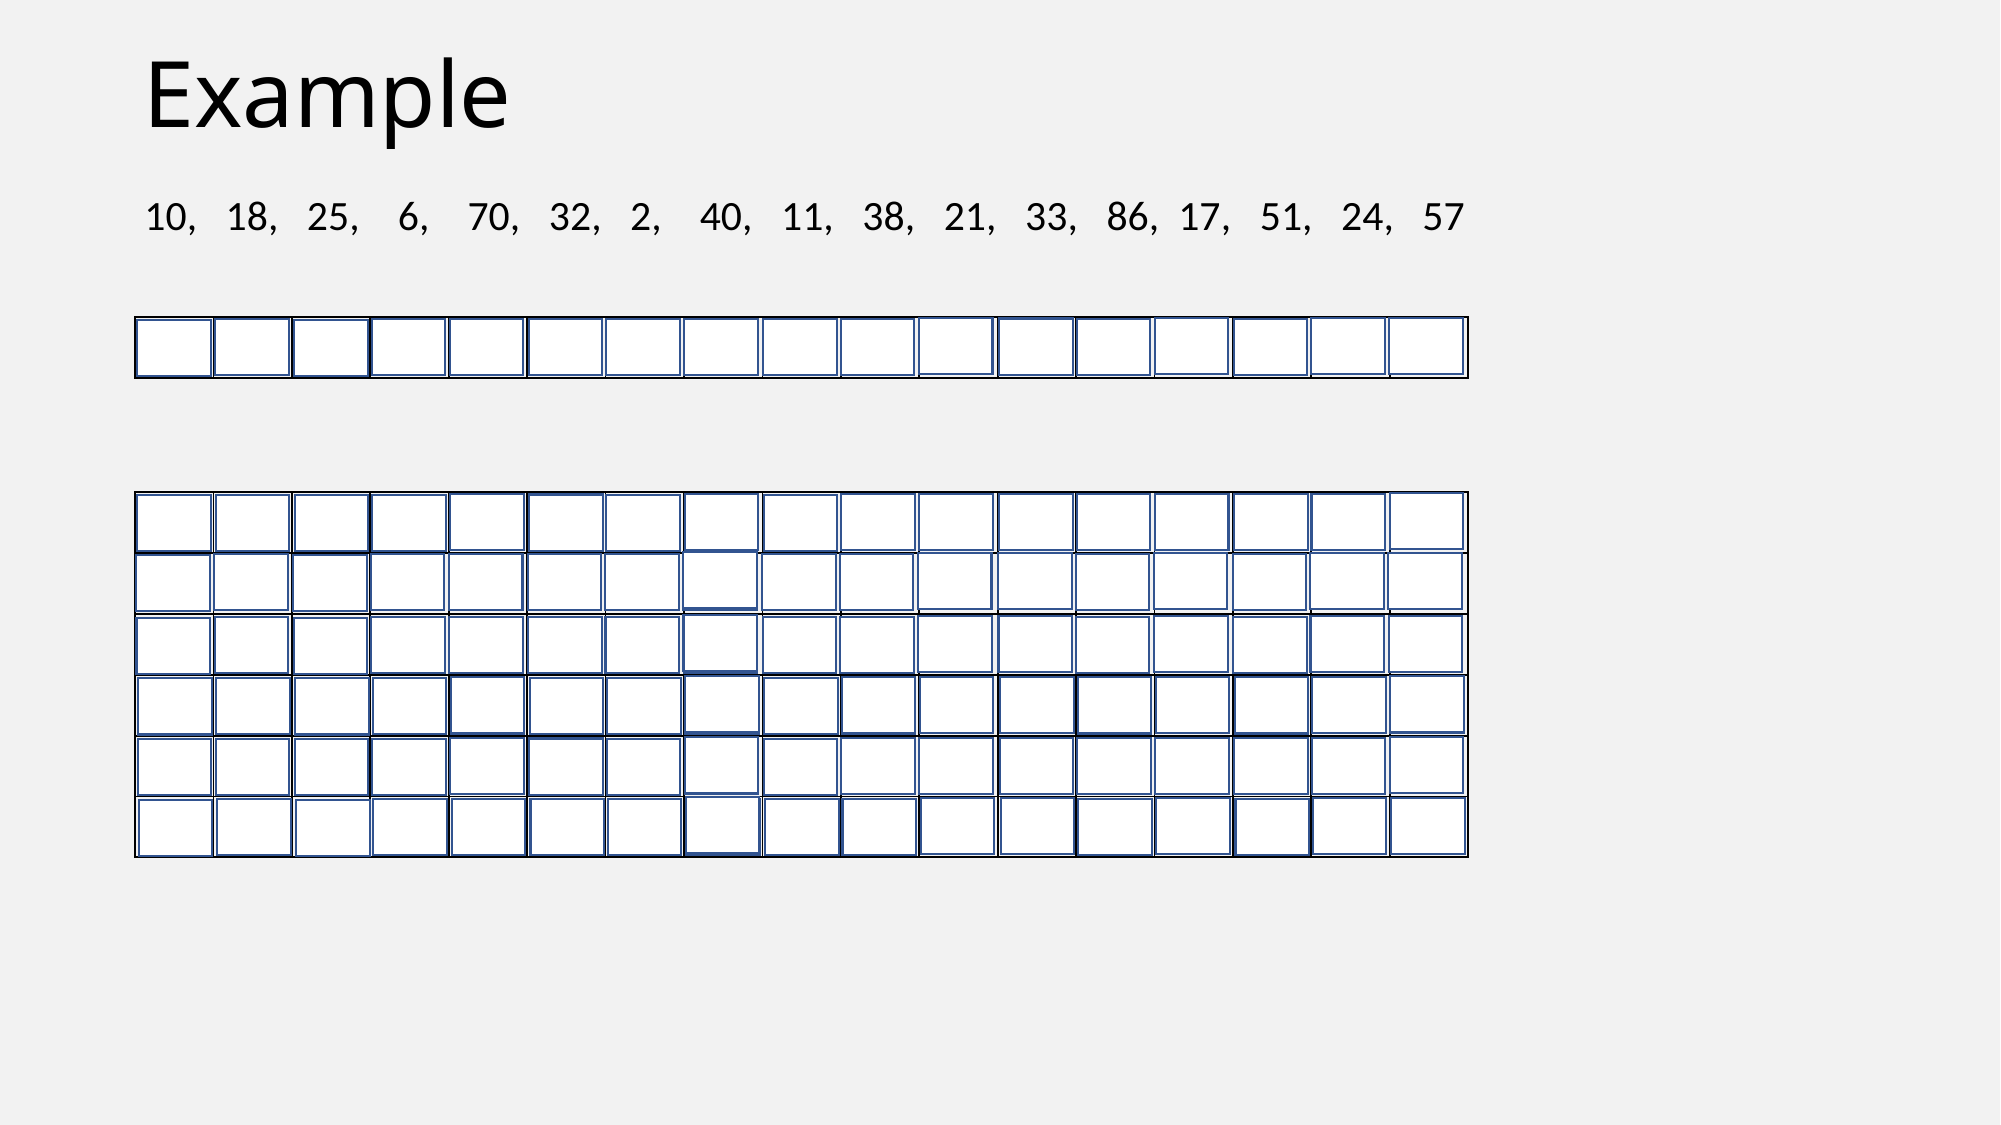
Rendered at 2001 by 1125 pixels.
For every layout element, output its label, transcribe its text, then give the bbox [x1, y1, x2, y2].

text_box [840, 737, 916, 795]
text_box [1155, 676, 1230, 734]
text_box [215, 738, 290, 796]
text_box [1234, 798, 1310, 856]
text_box [917, 615, 993, 673]
table_header 1 [1391, 318, 1467, 377]
text_box [682, 551, 758, 609]
text_box [761, 553, 837, 611]
text_box [764, 798, 840, 856]
text_box [840, 318, 915, 376]
text_box [1389, 492, 1464, 550]
text_box [293, 617, 368, 675]
text_box [1154, 493, 1230, 551]
table_cell [999, 554, 1075, 613]
text_box [1312, 797, 1387, 855]
table_cell [1077, 615, 1154, 674]
text_box 10, 18, 25, 6, 70, 32, 2, 40, 11, 38, 21, 33, 86, 17, 51, 24, 57 [129, 181, 1928, 346]
text_box [529, 677, 604, 735]
table_cell [1391, 554, 1467, 613]
text_box [1387, 552, 1463, 610]
table_cell [1155, 554, 1232, 613]
text_box [998, 493, 1074, 551]
text_box [448, 616, 524, 674]
table_header 3 [1155, 318, 1232, 377]
text_box [448, 553, 524, 611]
text_box [294, 677, 370, 736]
text_box [762, 616, 837, 674]
text_box [214, 616, 289, 674]
text_box [137, 677, 213, 736]
text_box [1154, 317, 1229, 375]
text_box [292, 554, 368, 612]
table_cell 51 [685, 737, 762, 796]
text_box [1390, 797, 1466, 855]
table_cell 11 [371, 554, 448, 613]
text_box [527, 553, 602, 611]
text_box [607, 798, 682, 856]
text_box [216, 798, 292, 856]
table_cell [1155, 615, 1232, 674]
text_box [999, 737, 1074, 795]
text_box [294, 738, 369, 796]
text_box [135, 554, 211, 612]
text_box [372, 677, 447, 735]
text_box [1389, 736, 1464, 794]
table_header [1312, 493, 1389, 552]
table_header 3 [842, 318, 918, 377]
text_box [137, 738, 212, 796]
text_box [1233, 493, 1309, 551]
text_box [1309, 615, 1385, 673]
table_header [758, 493, 762, 552]
text_box [371, 318, 446, 376]
text_box [529, 798, 605, 856]
text_box [1076, 493, 1151, 551]
text_box [841, 676, 916, 735]
text_box [214, 318, 290, 376]
text_box [1077, 798, 1153, 856]
table_cell 24 [1312, 737, 1389, 796]
table_header 3 [685, 318, 762, 377]
text_box [683, 318, 759, 376]
text_box [839, 553, 914, 611]
text_box [1234, 676, 1309, 735]
text_box [999, 676, 1075, 734]
table_cell [920, 554, 997, 613]
text_box [685, 796, 760, 854]
text_box [294, 494, 369, 552]
text_box [918, 317, 994, 375]
text_box [1000, 797, 1075, 855]
text_box [136, 319, 212, 377]
text_box [1310, 317, 1386, 375]
text_box [372, 798, 448, 856]
title Example [128, 17, 1854, 179]
text_box [606, 677, 682, 735]
text_box [606, 738, 681, 796]
table_cell 21 [758, 615, 762, 674]
text_box [1154, 737, 1230, 795]
text_box [370, 553, 445, 611]
text_box [918, 737, 994, 795]
text_box [1233, 737, 1309, 795]
text_box [295, 799, 371, 857]
text_box [604, 616, 680, 674]
text_box [527, 616, 603, 674]
text_box [997, 552, 1073, 610]
text_box [1232, 553, 1307, 611]
text_box [371, 494, 447, 552]
table_cell 21 [920, 615, 997, 674]
text_box [449, 318, 524, 376]
text_box [136, 494, 212, 552]
text_box [684, 675, 760, 733]
table_cell [1312, 554, 1389, 613]
table_header [1077, 493, 1154, 552]
text_box [371, 738, 447, 796]
text_box [1388, 317, 1464, 375]
table_cell [1234, 554, 1310, 613]
text_box [919, 676, 994, 734]
table_header 1 [1077, 318, 1154, 377]
text_box [1077, 676, 1152, 735]
text_box [451, 798, 526, 856]
text_box [763, 494, 838, 552]
table_cell [1391, 615, 1467, 674]
table_cell [1312, 615, 1389, 674]
table_cell [842, 554, 918, 613]
text_box [215, 494, 290, 552]
text_box [1310, 493, 1386, 551]
text_box [1155, 797, 1231, 855]
text_box [684, 736, 759, 794]
text_box [1153, 615, 1229, 673]
table_header [920, 493, 997, 552]
text_box [1076, 737, 1152, 795]
text_box [528, 318, 603, 376]
text_box [1075, 553, 1150, 611]
text_box [1153, 552, 1228, 610]
text_box [1076, 318, 1151, 376]
text_box [1233, 318, 1308, 376]
text_box [605, 318, 681, 376]
text_box [605, 494, 681, 552]
text_box [997, 615, 1073, 673]
text_box [682, 614, 758, 672]
table_cell 11 [685, 554, 762, 613]
table_header [1391, 493, 1467, 552]
text_box [1075, 616, 1150, 674]
text_box [1311, 676, 1387, 734]
text_box [370, 616, 446, 674]
text_box [1232, 616, 1308, 674]
text_box [684, 493, 759, 551]
text_box [1388, 615, 1463, 673]
text_box [841, 798, 917, 856]
text_box [1309, 552, 1385, 610]
text_box [138, 799, 213, 857]
table_cell [1391, 737, 1467, 796]
text_box [135, 617, 211, 675]
text_box [839, 616, 915, 674]
text_box [917, 552, 993, 610]
text_box [762, 318, 838, 376]
table_header 4 [920, 318, 997, 377]
table_cell 51 [920, 737, 997, 796]
text_box [449, 493, 525, 551]
text_box [763, 677, 839, 735]
text_box [528, 493, 604, 552]
text_box [998, 317, 1074, 376]
text_box [1389, 675, 1465, 734]
text_box [604, 553, 680, 611]
text_box [920, 797, 995, 855]
text_box [215, 677, 291, 735]
table_cell [1077, 554, 1154, 613]
text_box [449, 737, 525, 795]
text_box [528, 737, 604, 796]
text_box [918, 493, 994, 551]
text_box [840, 493, 916, 551]
text_box [763, 738, 838, 796]
text_box [293, 319, 369, 377]
text_box [450, 676, 525, 735]
table_cell 33 [920, 676, 997, 735]
text_box [213, 553, 289, 611]
text_box [1311, 737, 1386, 795]
